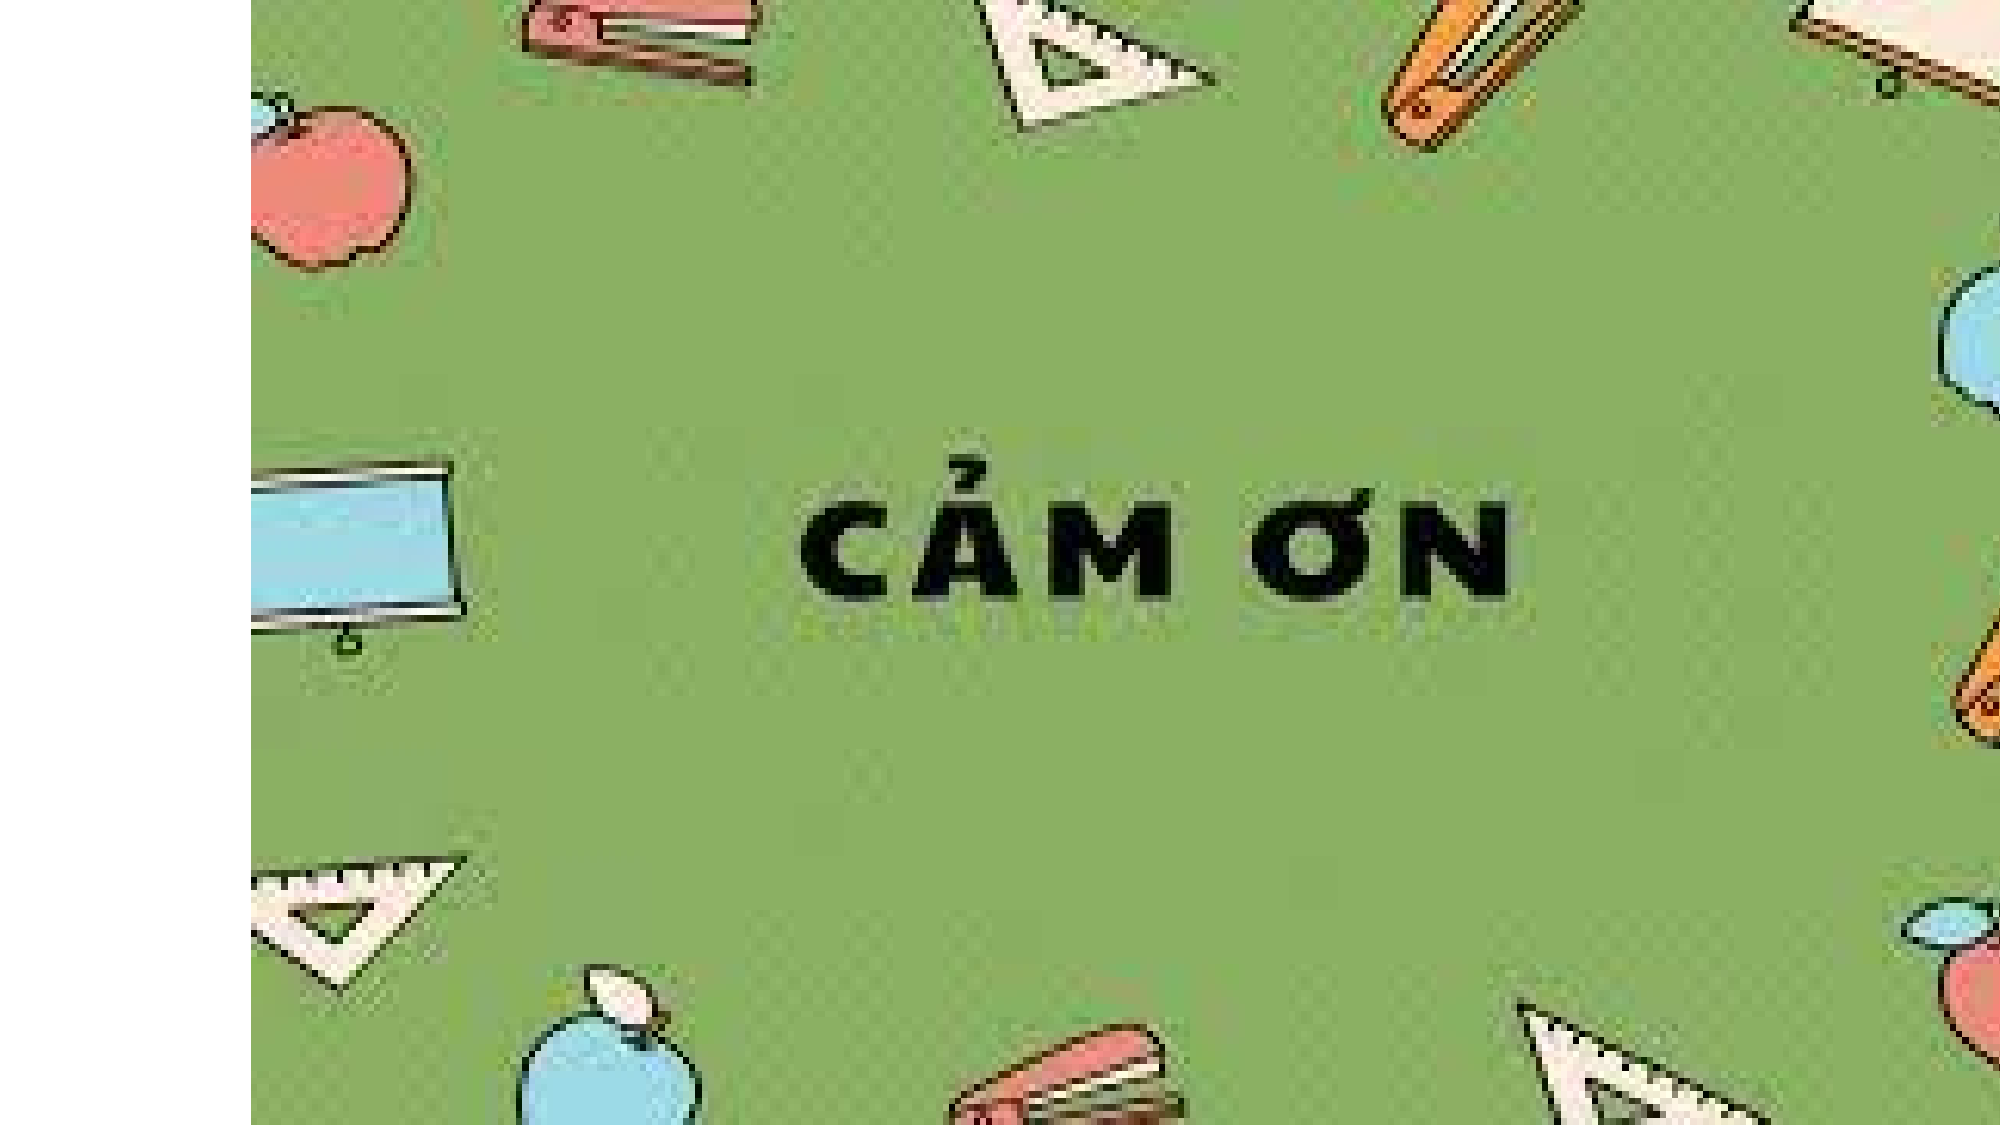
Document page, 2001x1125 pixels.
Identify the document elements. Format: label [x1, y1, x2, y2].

list [251, 0, 2000, 1125]
